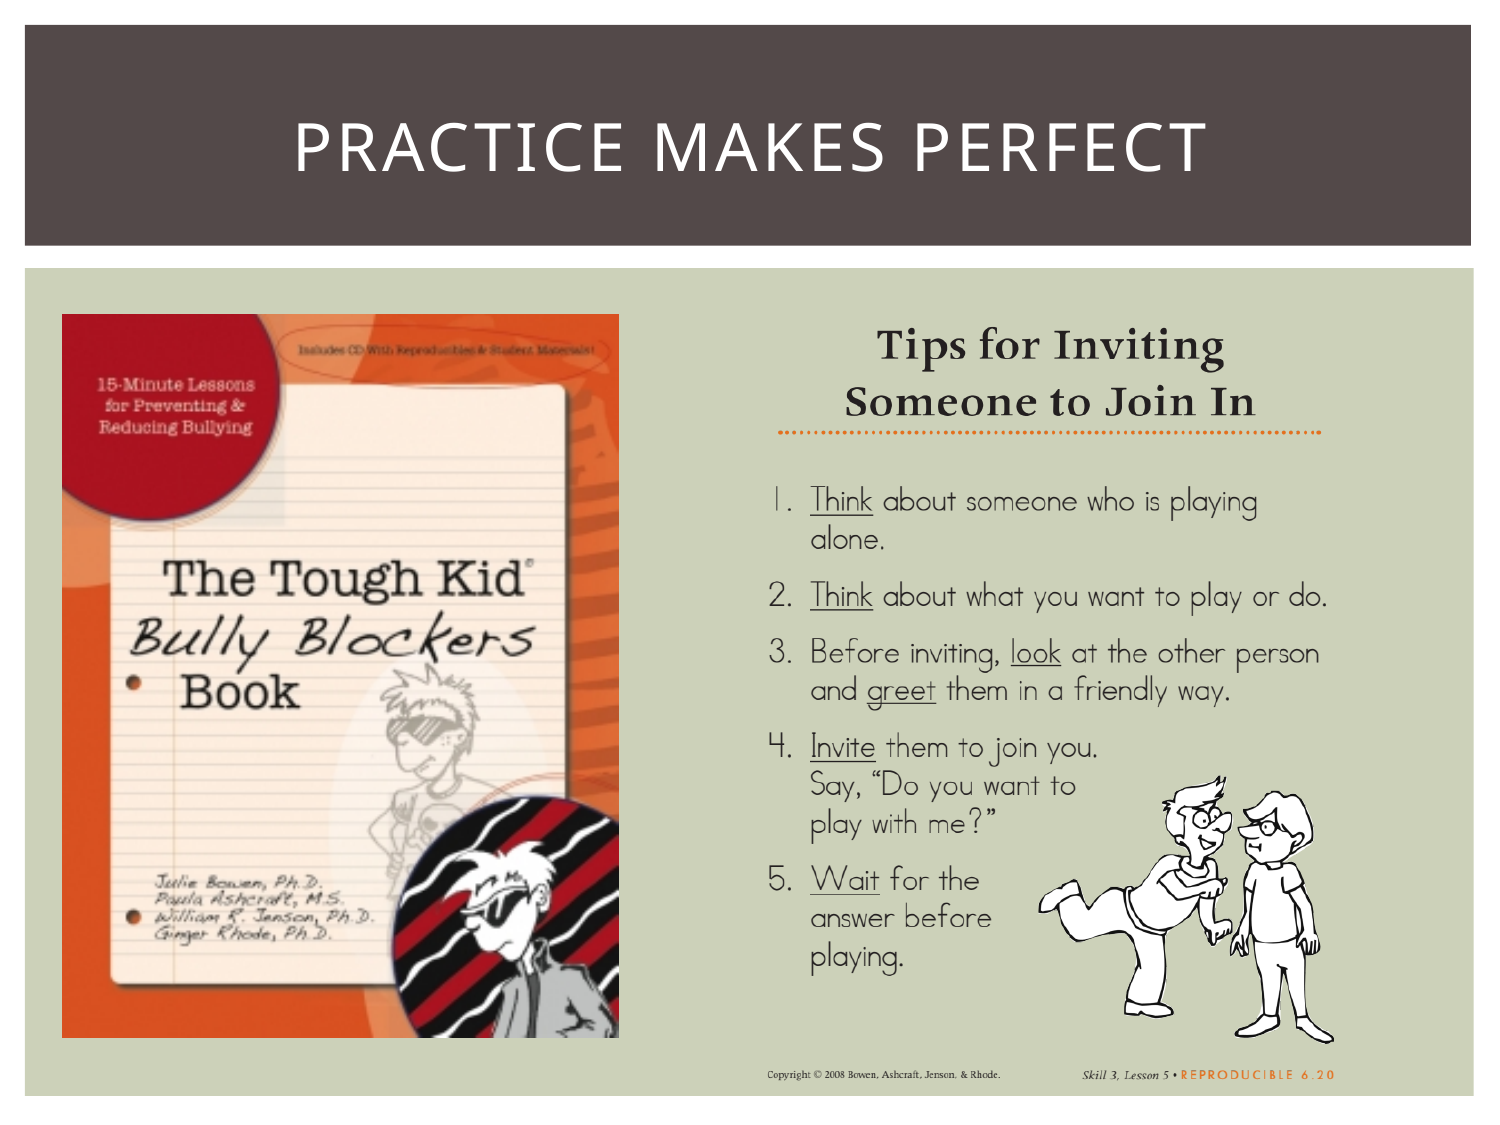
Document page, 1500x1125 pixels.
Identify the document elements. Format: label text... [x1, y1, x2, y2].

picture [703, 199, 1417, 1125]
title Practice makes perfect [62, 58, 1438, 232]
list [0, 314, 698, 1039]
